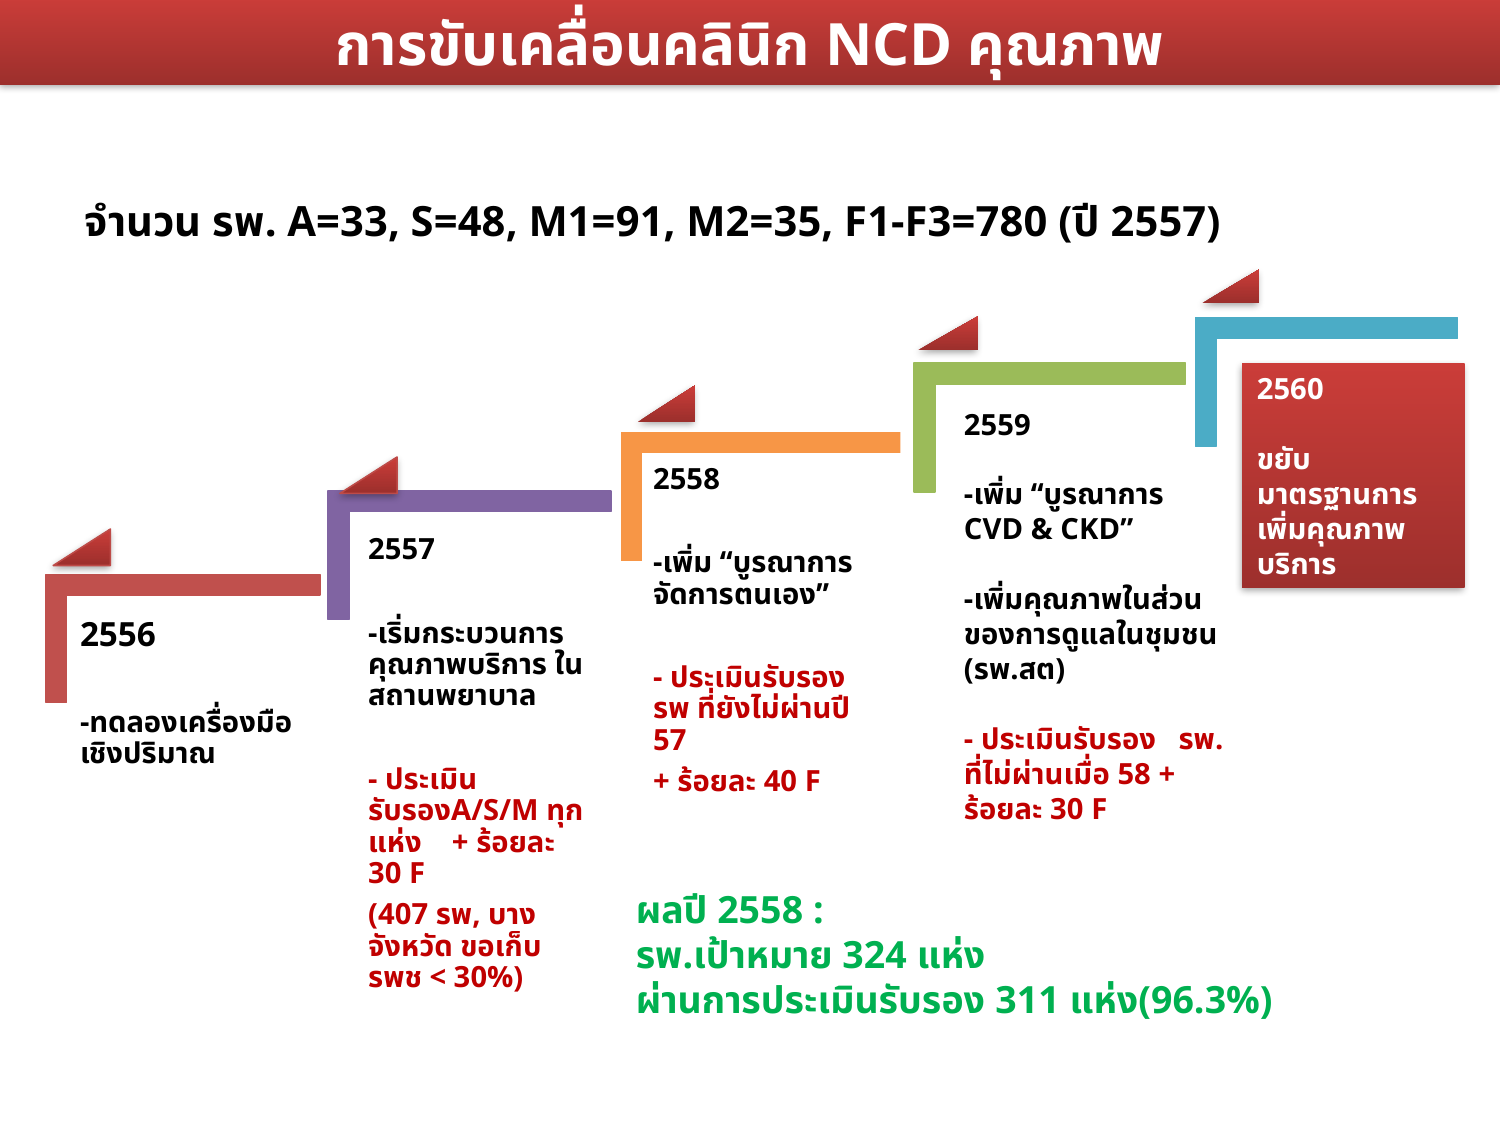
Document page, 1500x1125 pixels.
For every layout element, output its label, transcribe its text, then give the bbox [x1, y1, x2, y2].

text_box การขับเคลื่อนคลินิก NCD คุณภาพ [0, 0, 1500, 85]
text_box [23, 116, 1471, 1125]
